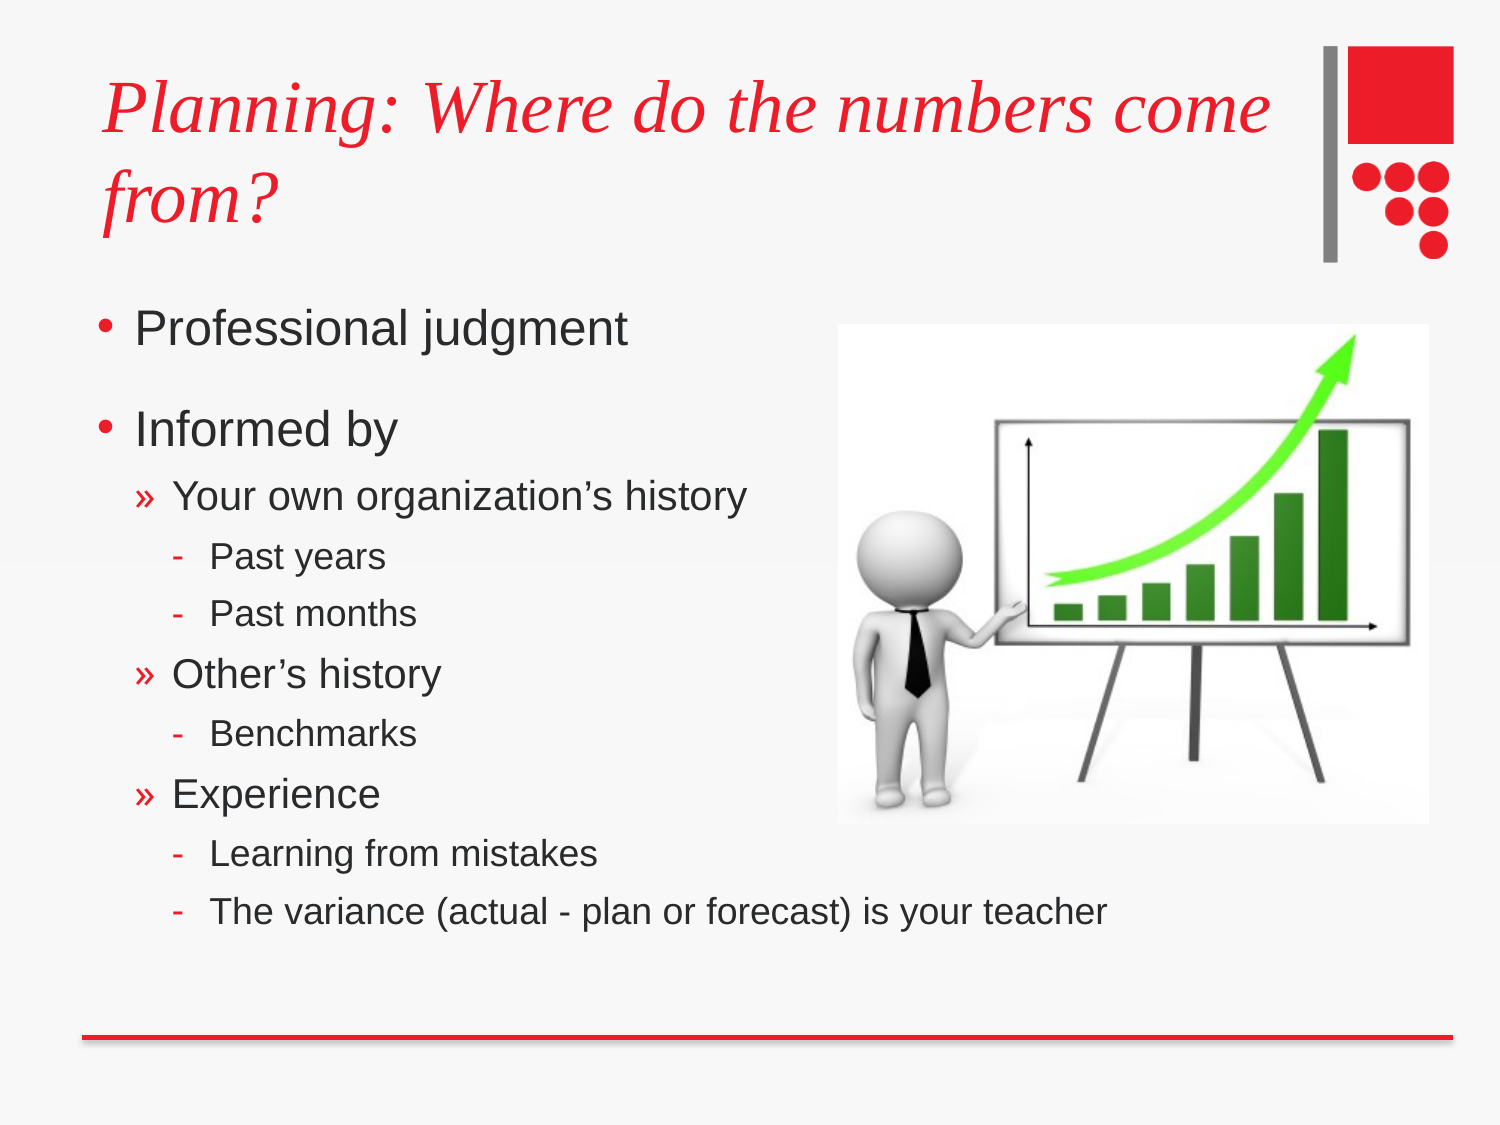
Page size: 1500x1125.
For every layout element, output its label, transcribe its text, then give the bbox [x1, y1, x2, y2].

picture [1352, 161, 1449, 259]
list Professional judgment Informed by Your own organization’s history Past years Past months Other’s history Benchmarks Experience Learning from mistakes The variance (actual - plan or forecast) is your teacher [81, 287, 1453, 1013]
title Planning: Where do the numbers come from? [87, 50, 1328, 266]
picture [837, 324, 1430, 824]
